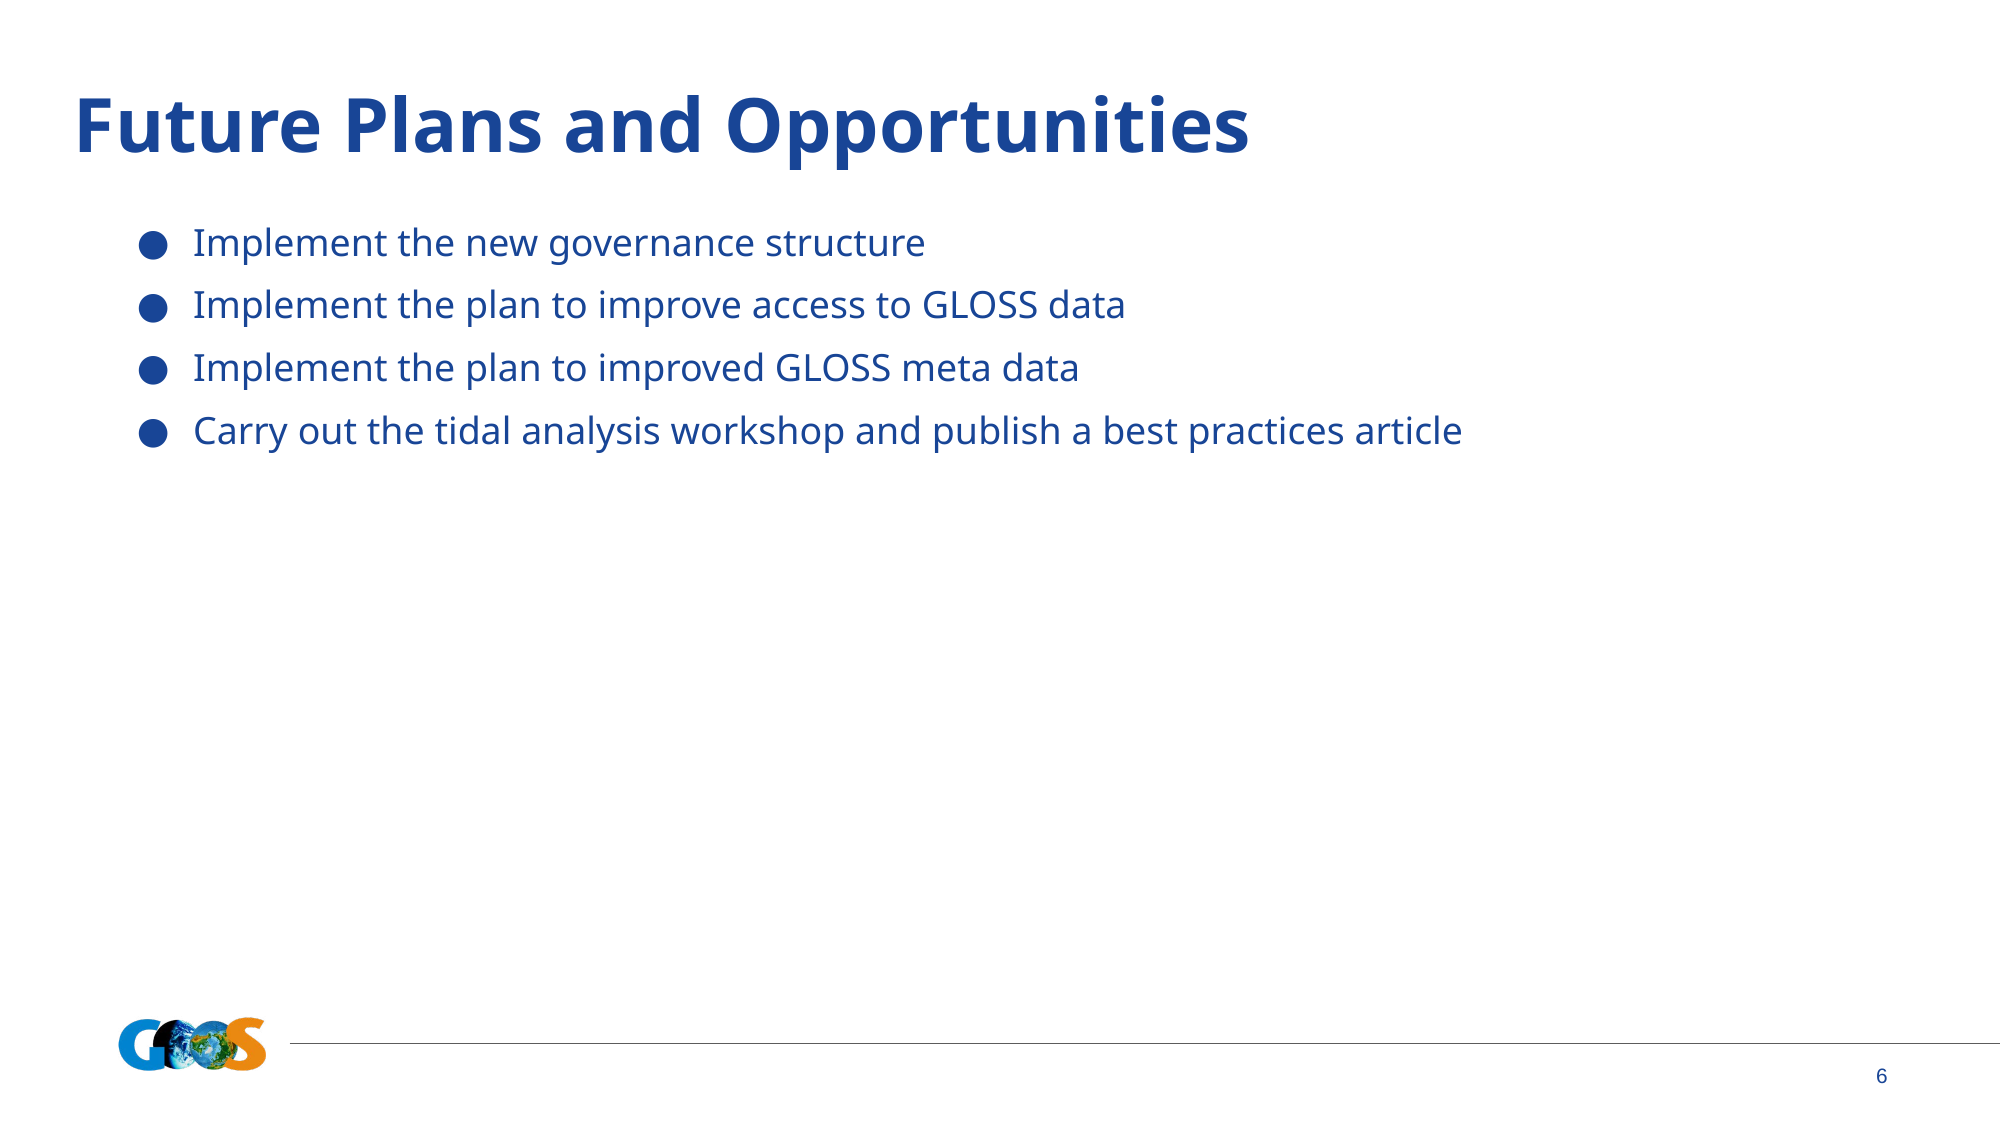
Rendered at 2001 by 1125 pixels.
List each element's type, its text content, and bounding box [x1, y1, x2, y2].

title Future Plans and Opportunities [74, 90, 1838, 186]
slide_number 6 [1845, 1065, 1888, 1097]
text_box Implement the new governance structure Implement the plan to improve access to GLOSS data Implement the plan to improved GLOSS meta data Carry out the tidal analysis workshop and publish a best practices article [118, 218, 1882, 892]
picture [118, 1016, 266, 1071]
